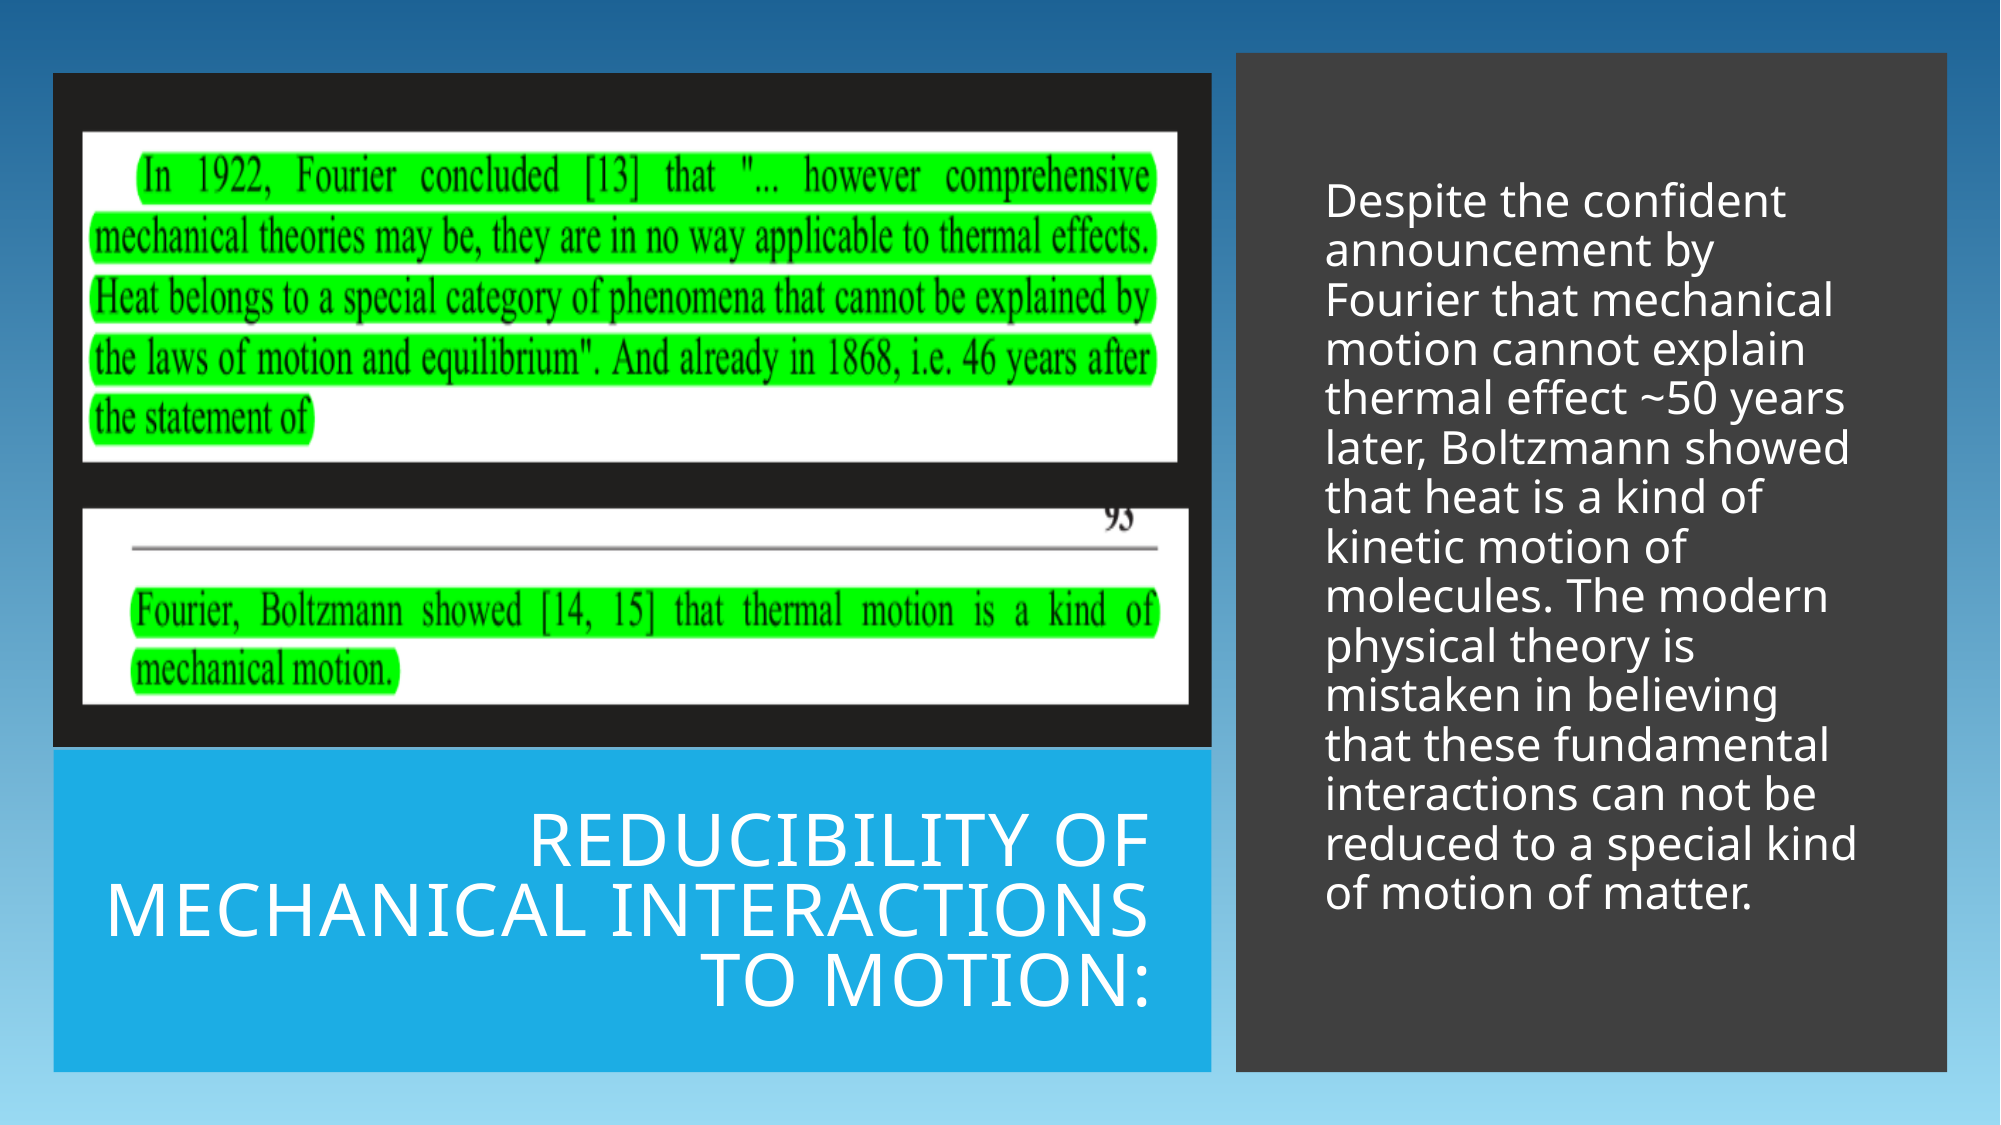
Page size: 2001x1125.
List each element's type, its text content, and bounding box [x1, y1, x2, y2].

text_box [52, 753, 1213, 1073]
picture [26, 73, 1212, 748]
list Despite the confident announcement by Fourier that mechanical motion cannot explain thermal effect ~50 years later, Boltzmann showed that heat is a kind of kinetic motion of molecules. The modern physical theory is mistaken in believing that these fundamental interactions can not be reduced to a special kind of motion of matter. [1317, 150, 1879, 947]
text_box [1235, 51, 1948, 1074]
title Reducibility of Mechanical Interactions to Motion: [85, 782, 1168, 1049]
